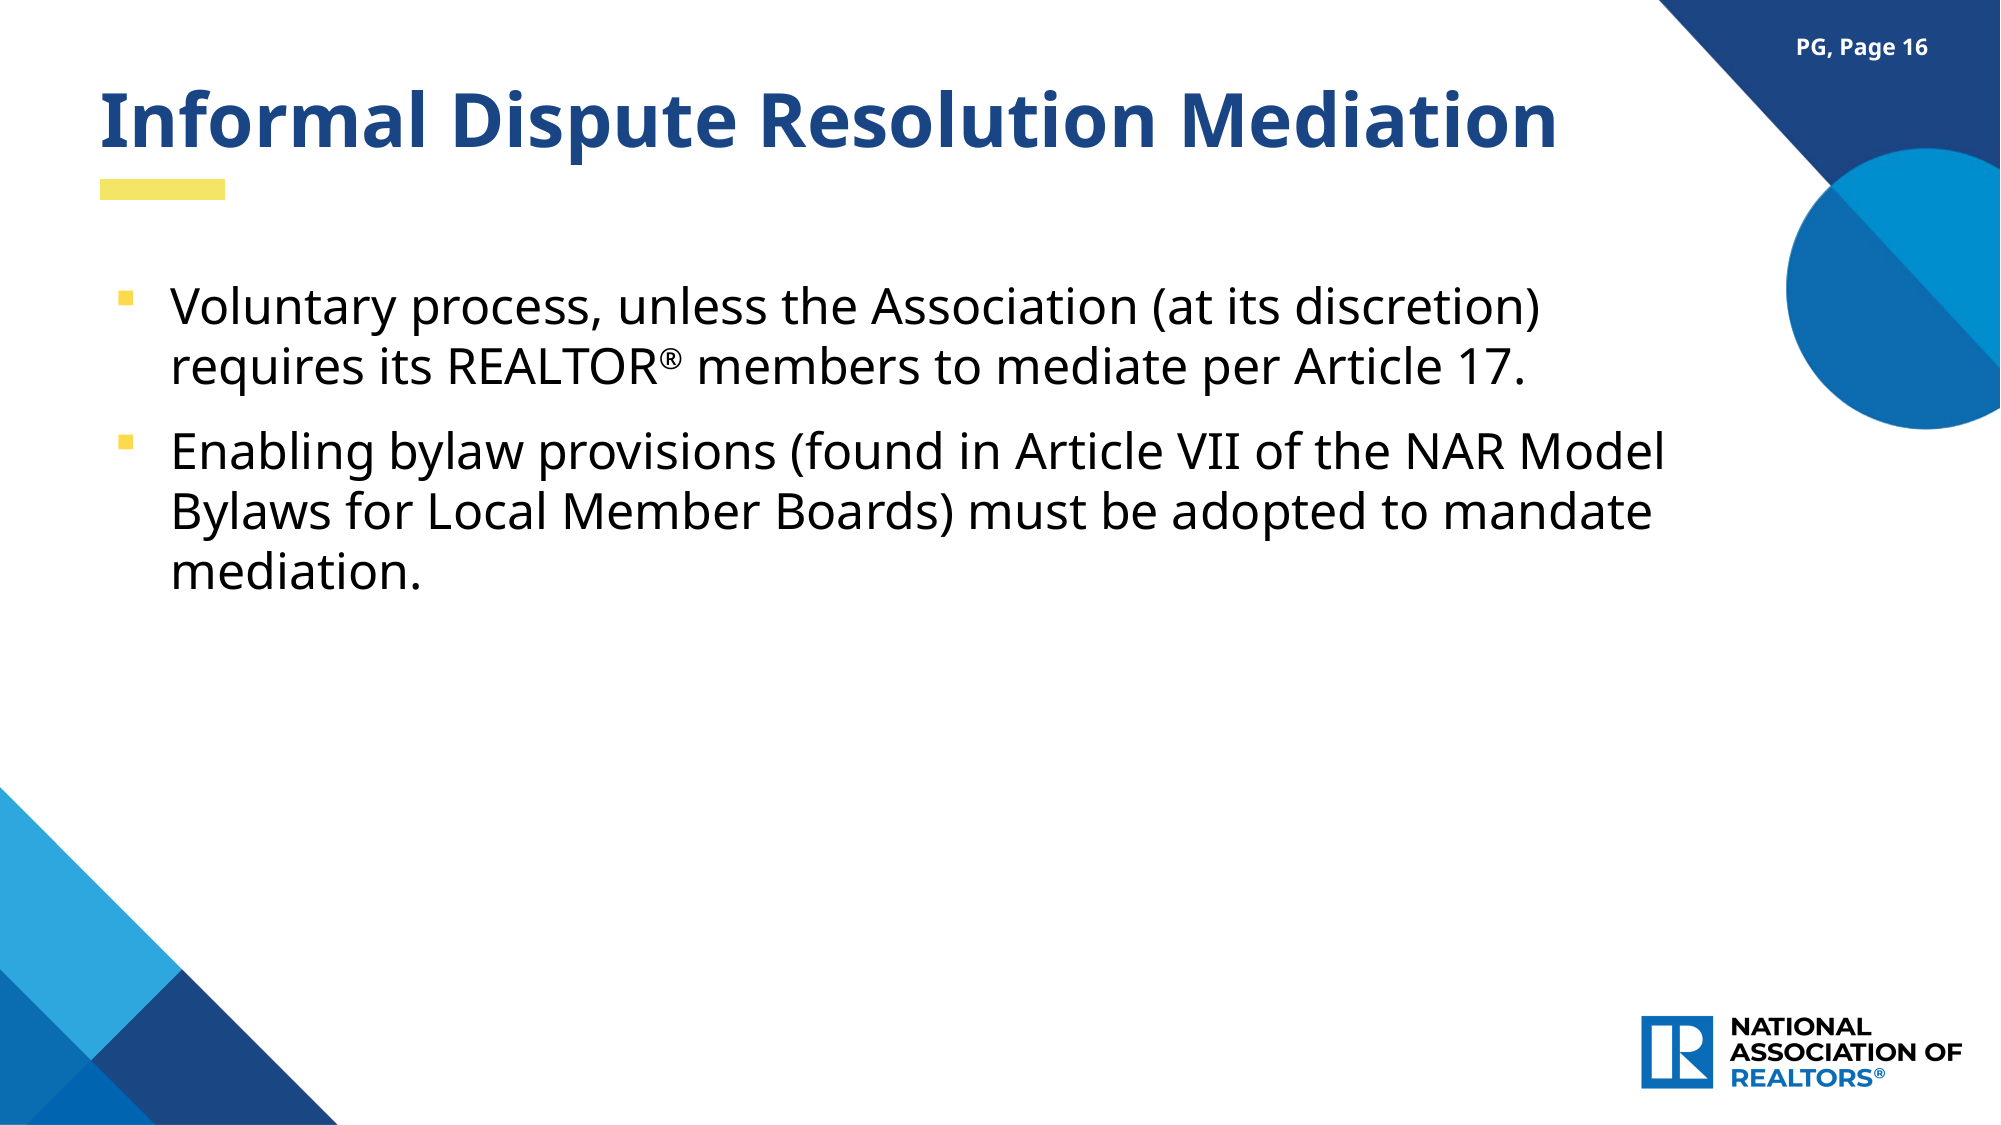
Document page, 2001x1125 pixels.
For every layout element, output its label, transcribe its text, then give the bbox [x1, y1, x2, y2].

picture [0, 0, 2000, 1125]
text_box Informal Dispute Resolution Mediation [85, 65, 1658, 171]
text_box Voluntary process, unless the Association (at its discretion) requires its REALTOR® members to mediate per Article 17. Enabling bylaw provisions (found in Article VII of the NAR Model Bylaws for Local Member Boards) must be adopted to mandate mediation. [99, 266, 1725, 607]
